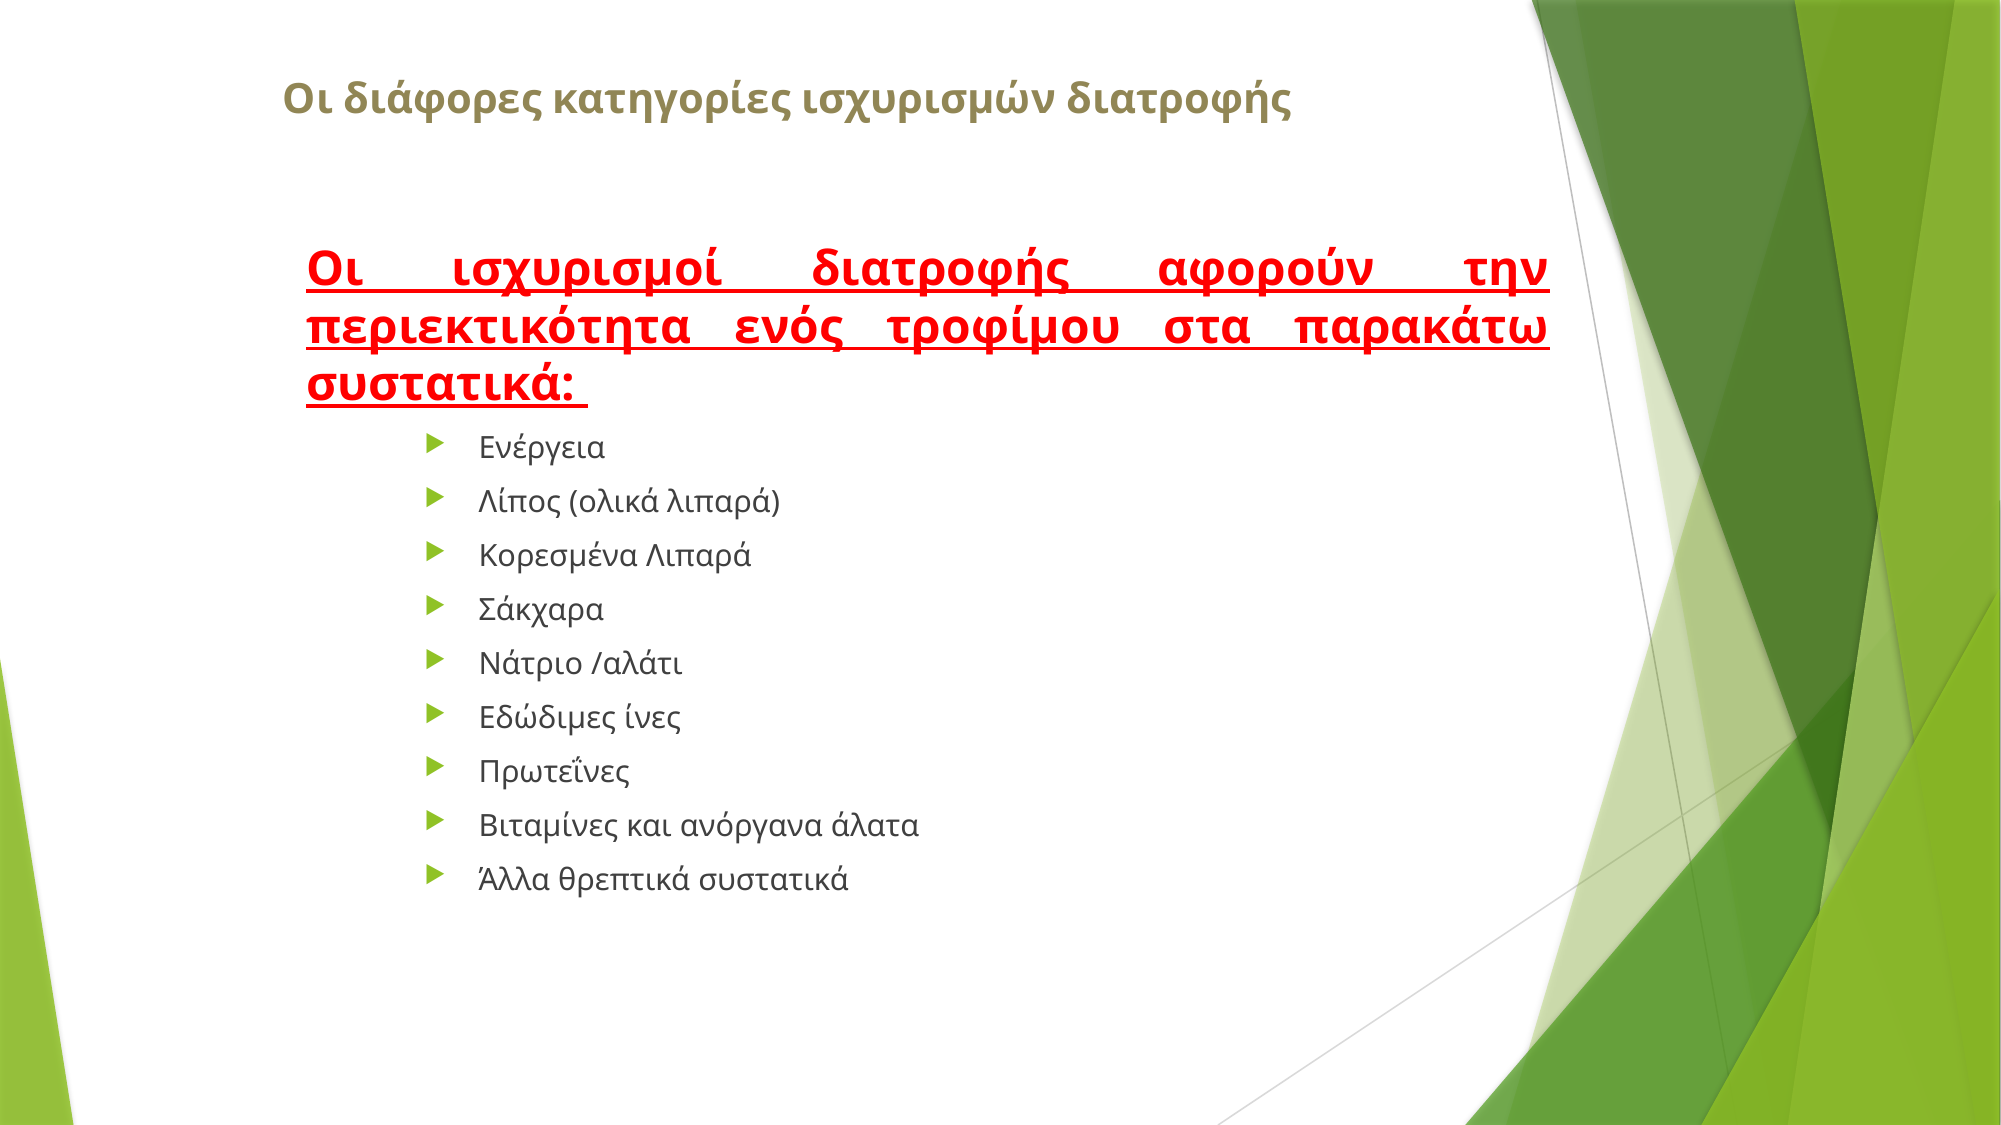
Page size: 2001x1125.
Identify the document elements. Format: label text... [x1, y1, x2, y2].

list Ενέργεια Λίπος (ολικά λιπαρά) Κορεσμένα Λιπαρά Σάκχαρα Νάτριο /αλάτι Εδώδιμες ίνες Πρωτεΐνες Βιταμίνες και ανόργανα άλατα Άλλα θρεπτικά συστατικά [409, 549, 1039, 907]
title Οι διάφορες κατηγορίες ισχυρισμών διατροφής [267, 0, 1429, 130]
list Οι ισχυρισμοί διατροφής αφορούν την περιεκτικότητα ενός τροφίμου στα παρακάτω συστατικά: [291, 230, 1566, 549]
